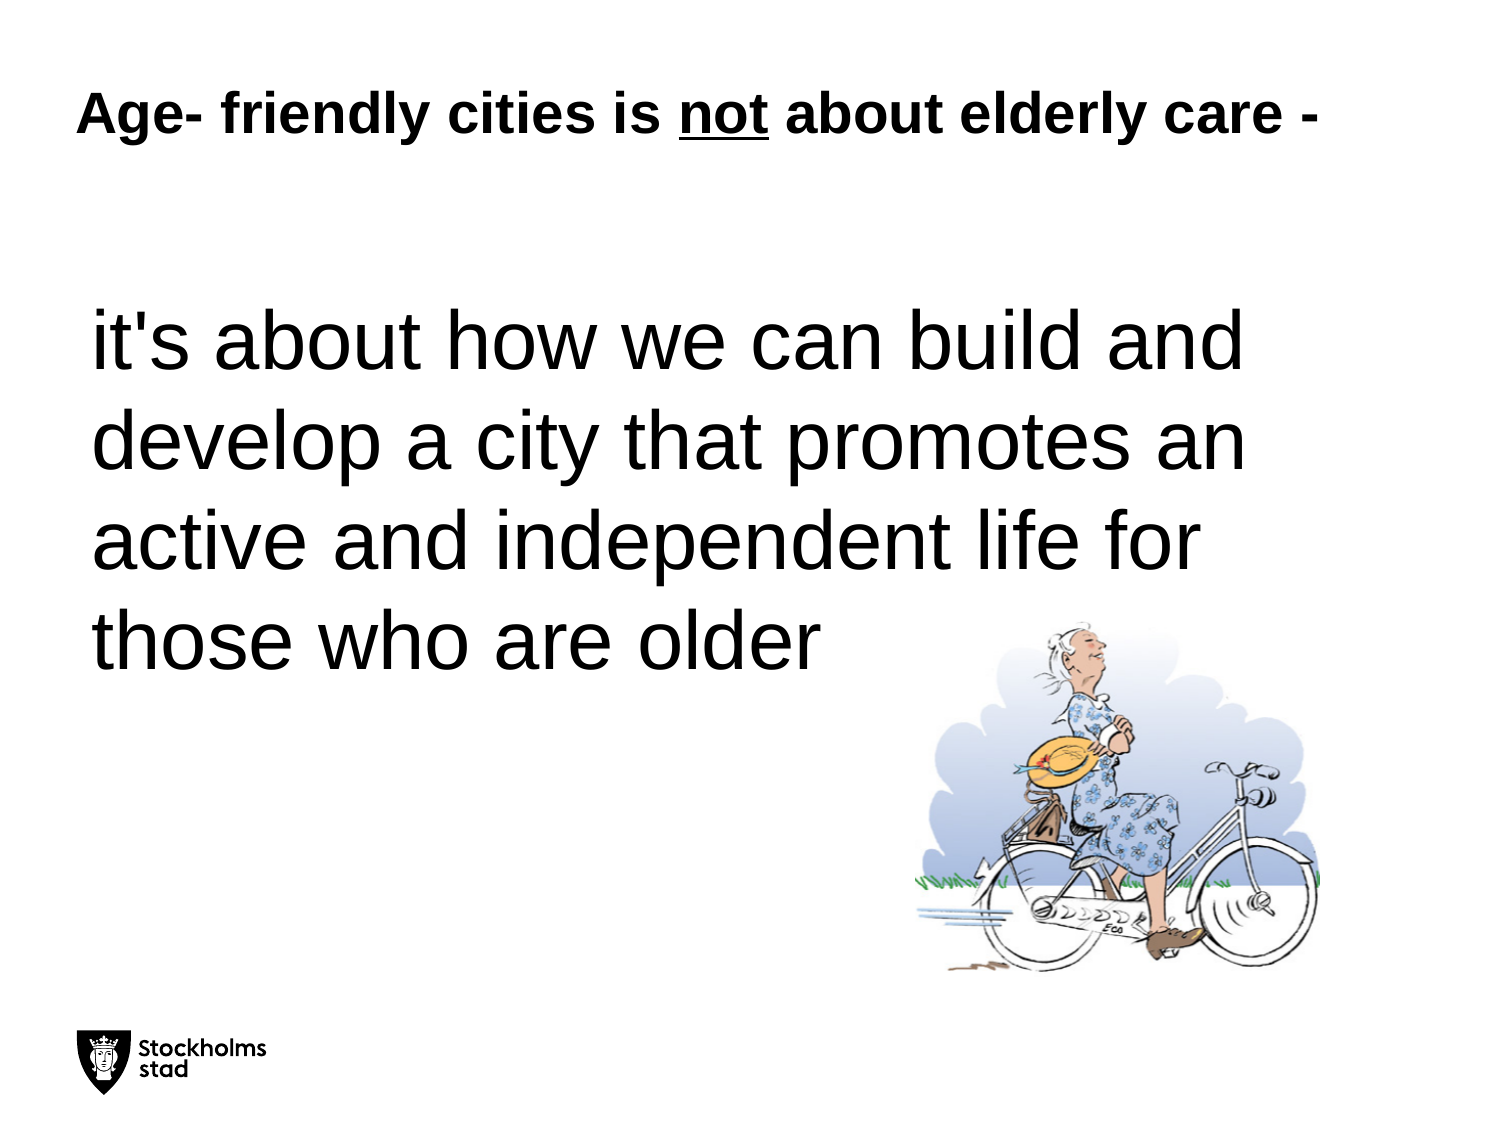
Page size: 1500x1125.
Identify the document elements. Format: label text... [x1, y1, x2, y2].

title Age- friendly cities is not about elderly care - [75, 75, 1425, 212]
picture [915, 621, 1321, 977]
text_box it's about how we can build and develop a city that promotes an active and independent life for those who are older [76, 278, 1341, 739]
